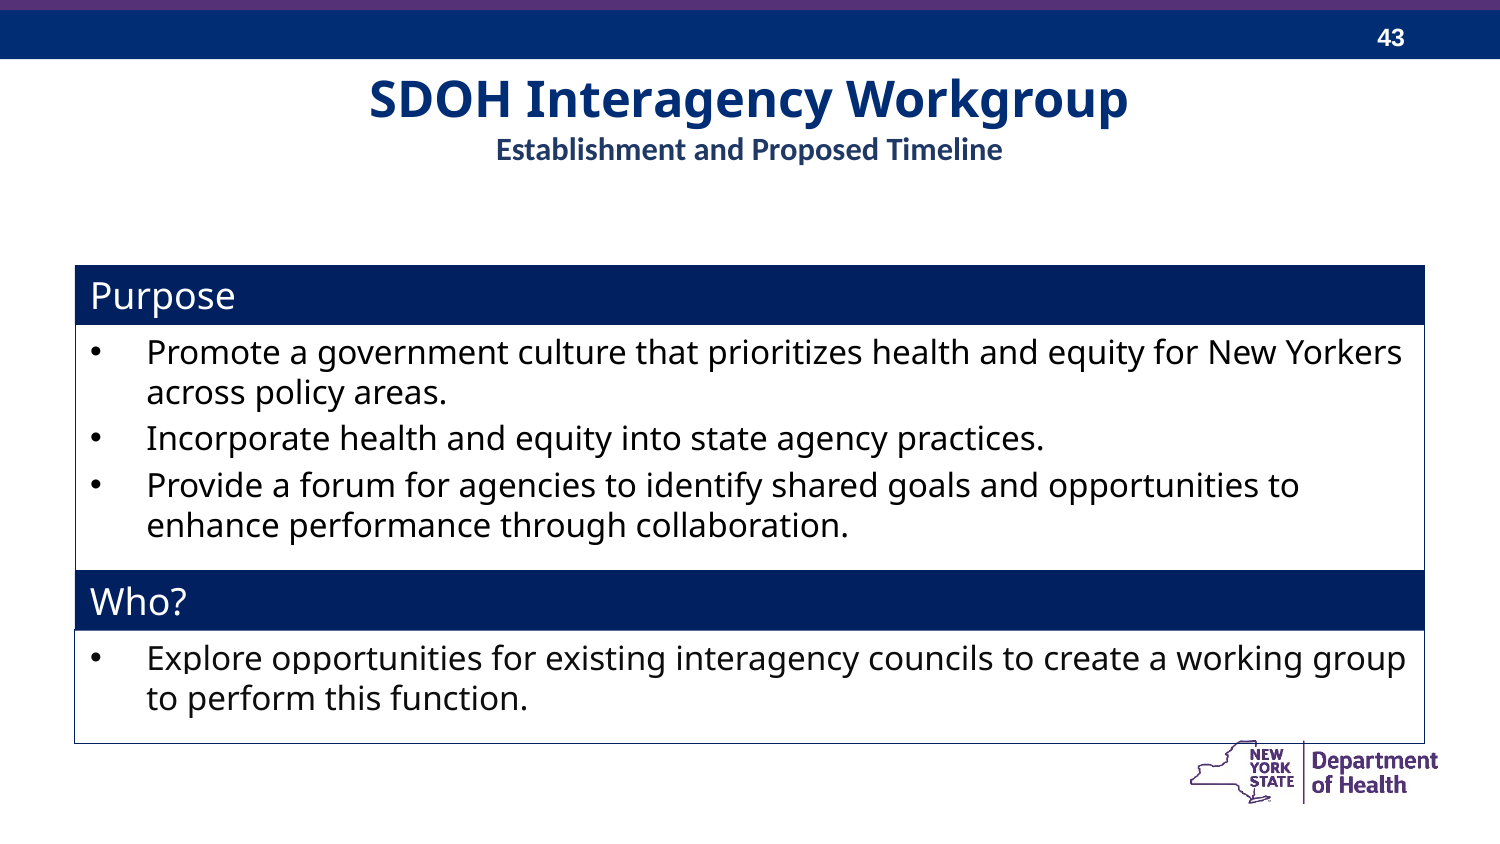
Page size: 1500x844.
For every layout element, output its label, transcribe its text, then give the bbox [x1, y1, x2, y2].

title SDOH Interagency Workgroup Establishment and Proposed Timeline [75, 59, 1425, 175]
text_box Purpose [74, 265, 1425, 325]
text_box Explore opportunities for existing interagency councils to create a working group to perform this function. [74, 631, 1425, 744]
text_box Who? [74, 570, 1425, 631]
list Promote a government culture that prioritizes health and equity for New Yorkers across policy areas. Incorporate health and equity into state agency practices. Provide a forum for agencies to identify shared goals and opportunities to enhance performance through collaboration. [75, 325, 1425, 570]
picture [1190, 740, 1438, 804]
